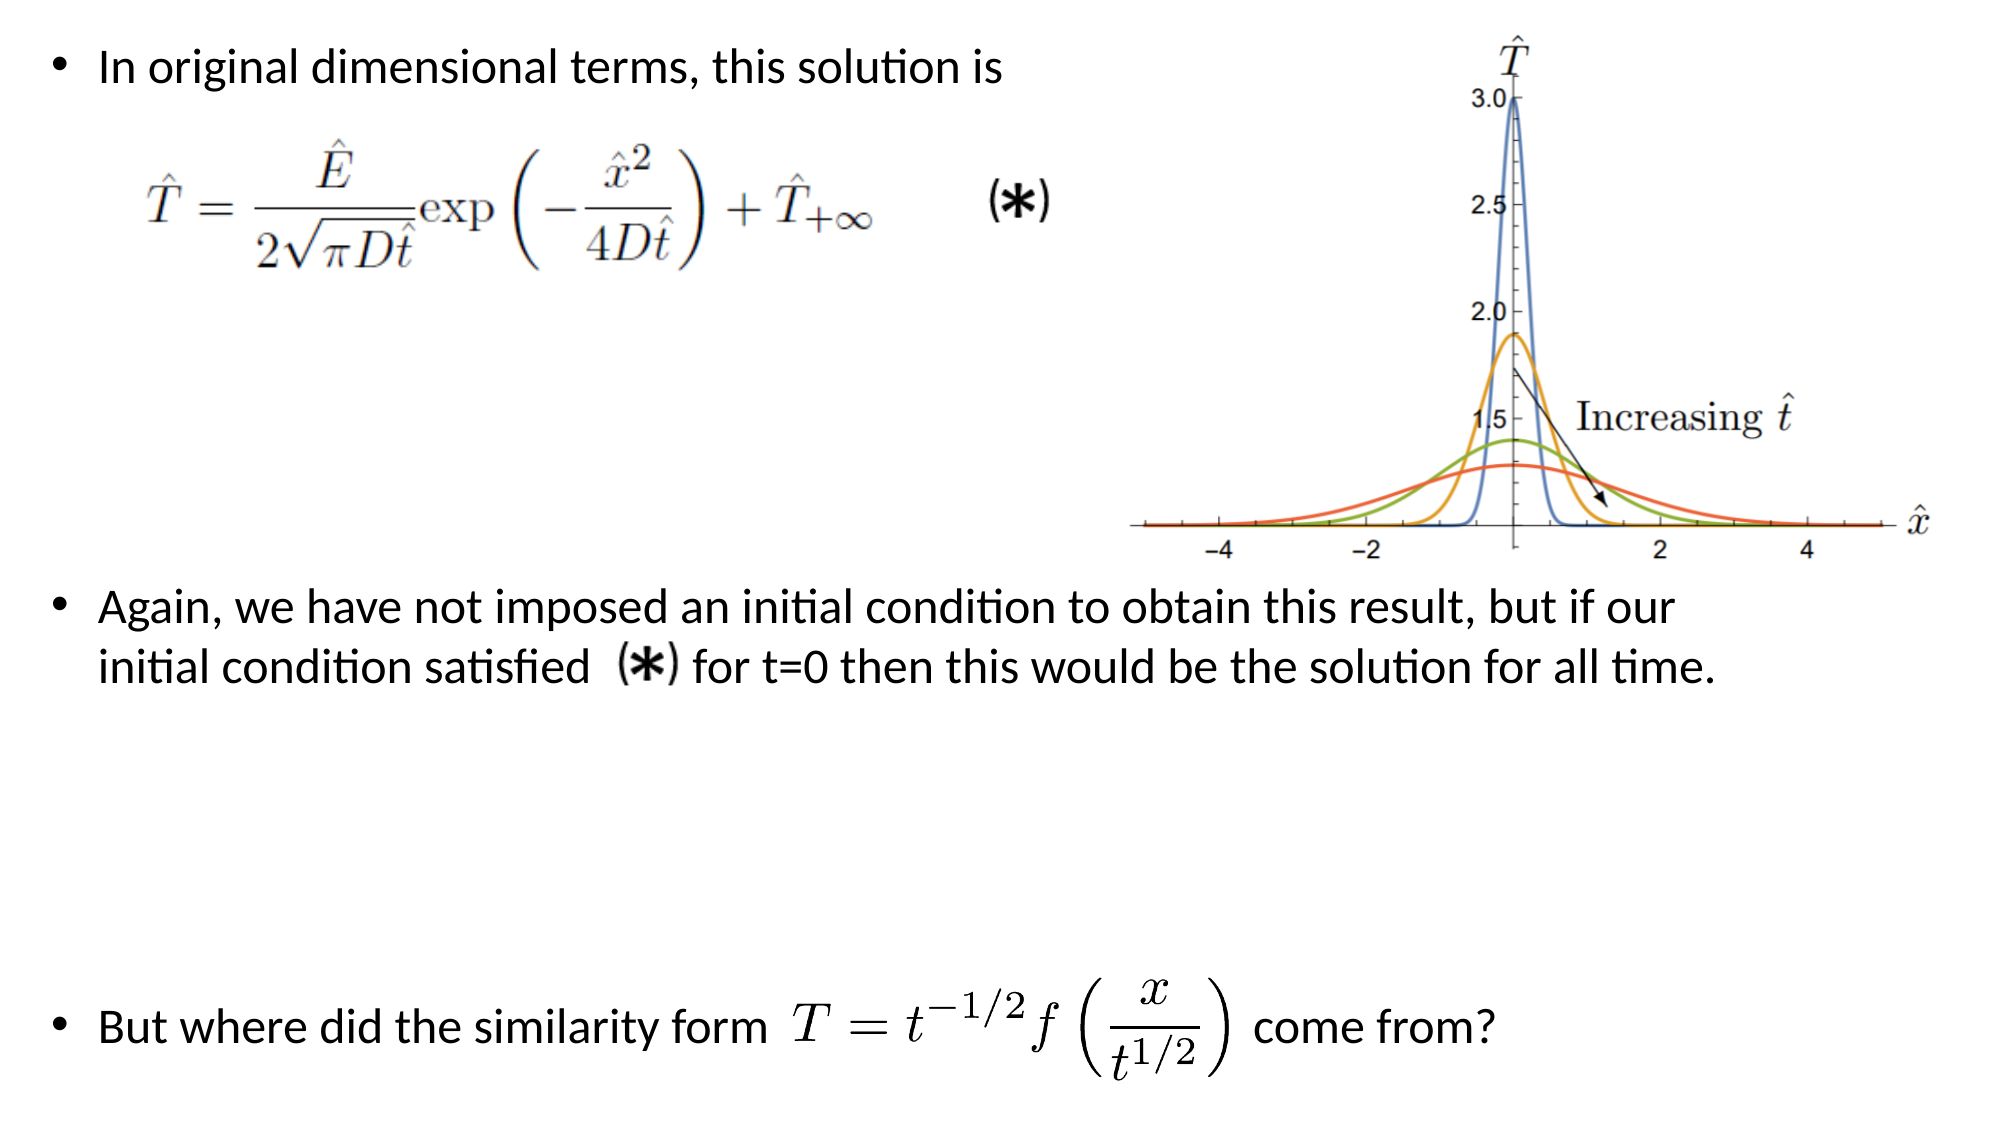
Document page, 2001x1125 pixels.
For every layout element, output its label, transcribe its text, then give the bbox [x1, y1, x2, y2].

picture [785, 970, 1244, 1087]
picture [975, 166, 1076, 240]
picture [1124, 25, 1951, 581]
picture [114, 108, 876, 293]
picture [604, 629, 705, 703]
text_box In original dimensional terms, this solution is Again, we have not imposed an initial condition to obtain this result, but if our initial condition satisfied for t=0 then this would be the solution for all time. But where did the similarity form come from? [36, 25, 1805, 1061]
